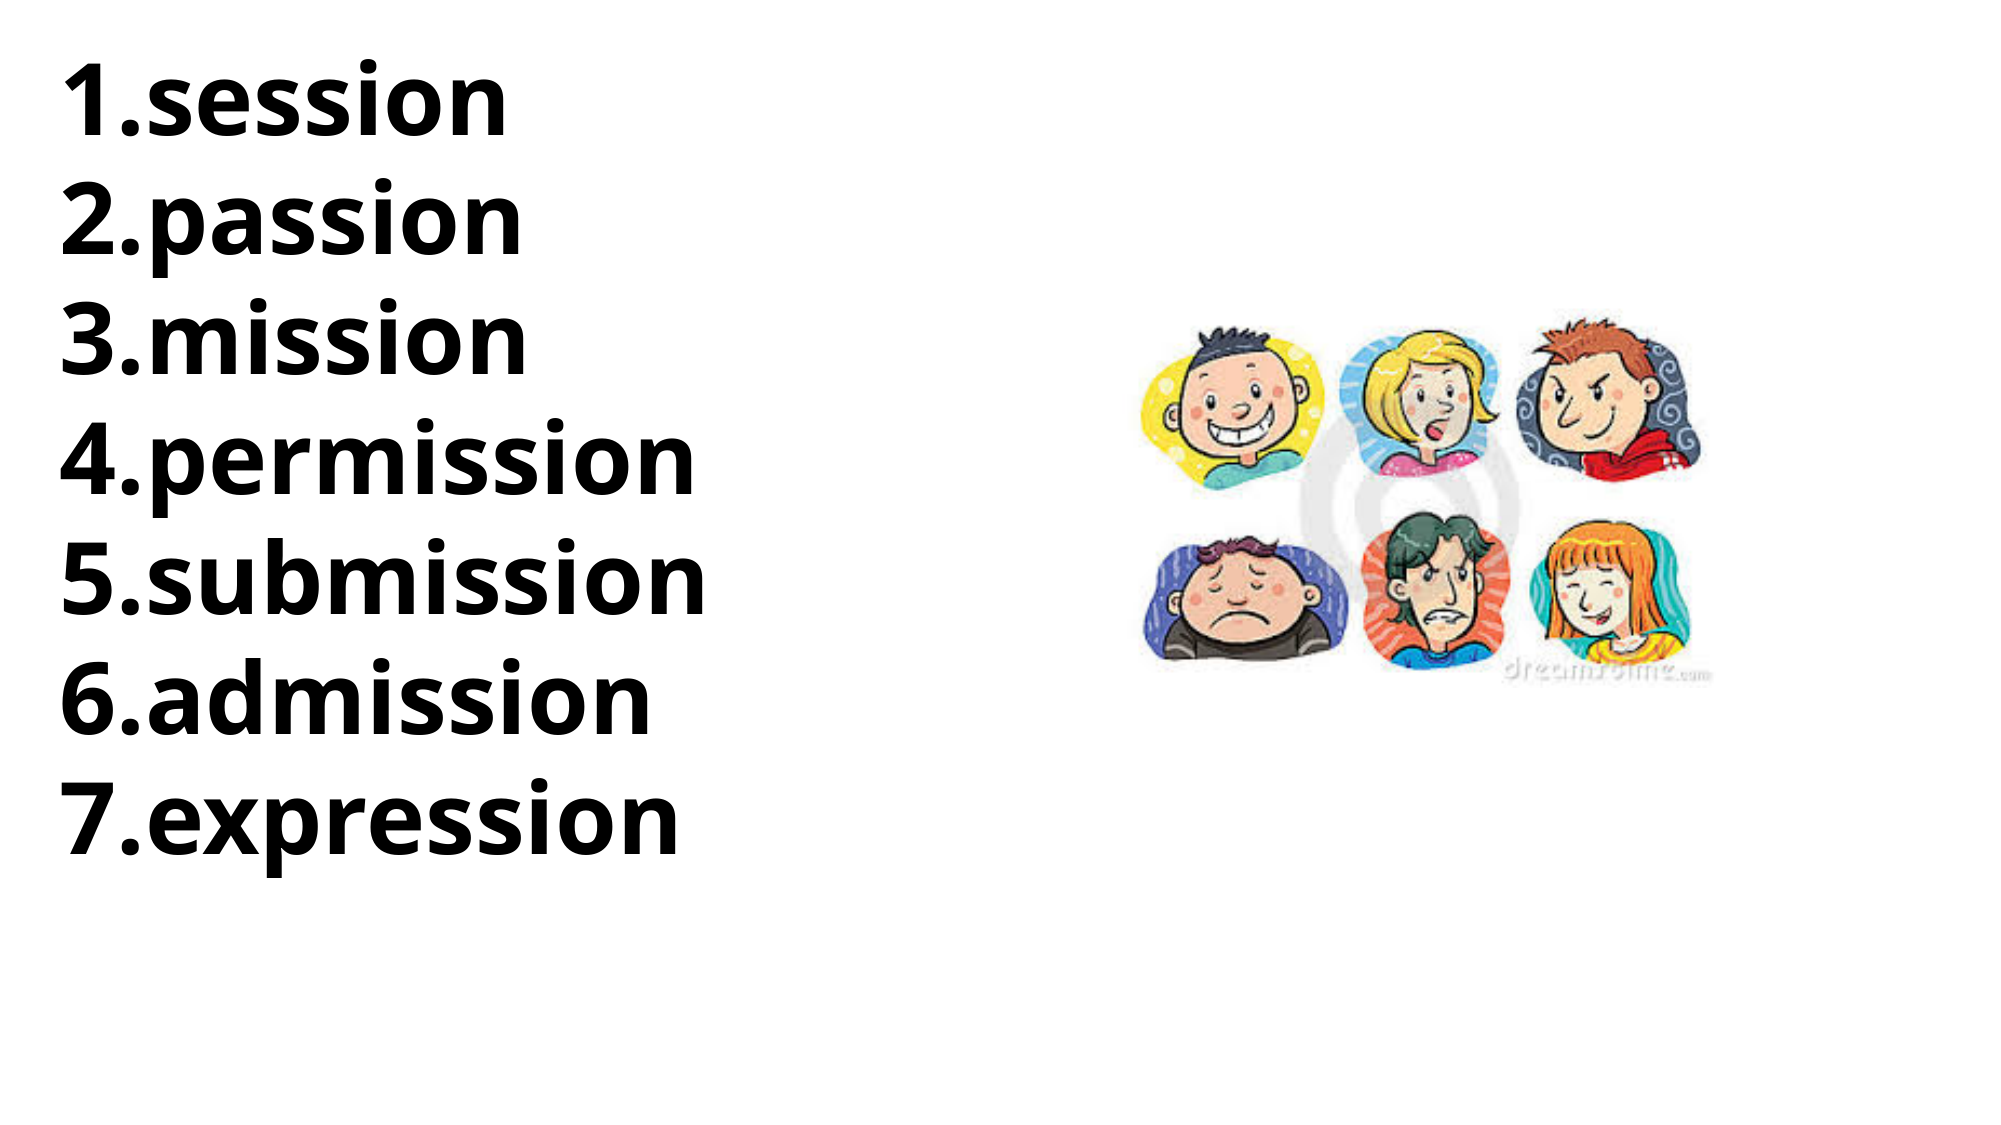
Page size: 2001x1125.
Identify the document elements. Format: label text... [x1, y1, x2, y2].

picture [1122, 292, 1716, 688]
text_box session passion mission permission submission admission expression [44, 27, 923, 882]
